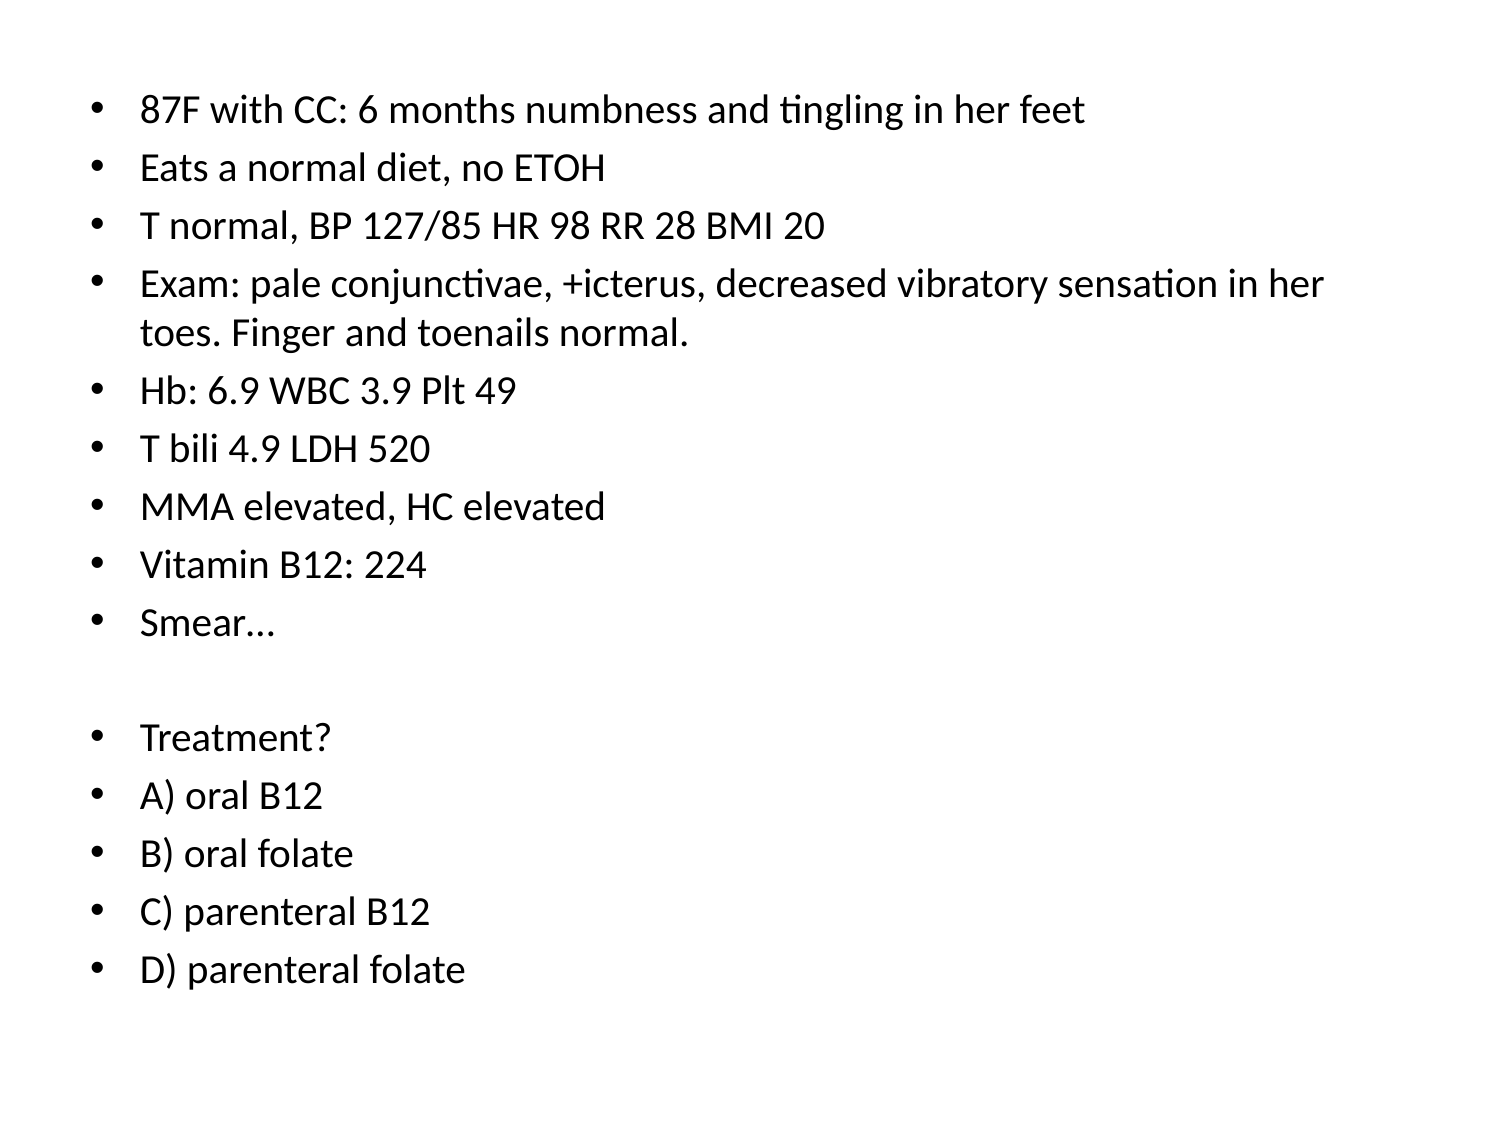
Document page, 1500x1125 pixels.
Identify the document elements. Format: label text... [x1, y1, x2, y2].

list 87F with CC: 6 months numbness and tingling in her feet Eats a normal diet, no ETOH T normal, BP 127/85 HR 98 RR 28 BMI 20 Exam: pale conjunctivae, +icterus, decreased vibratory sensation in her toes. Finger and toenails normal. Hb: 6.9 WBC 3.9 Plt 49 T bili 4.9 LDH 520 MMA elevated, HC elevated Vitamin B12: 224 Smear… Treatment? A) oral B12 B) oral folate C) parenteral B12 D) parenteral folate [75, 74, 1425, 1005]
